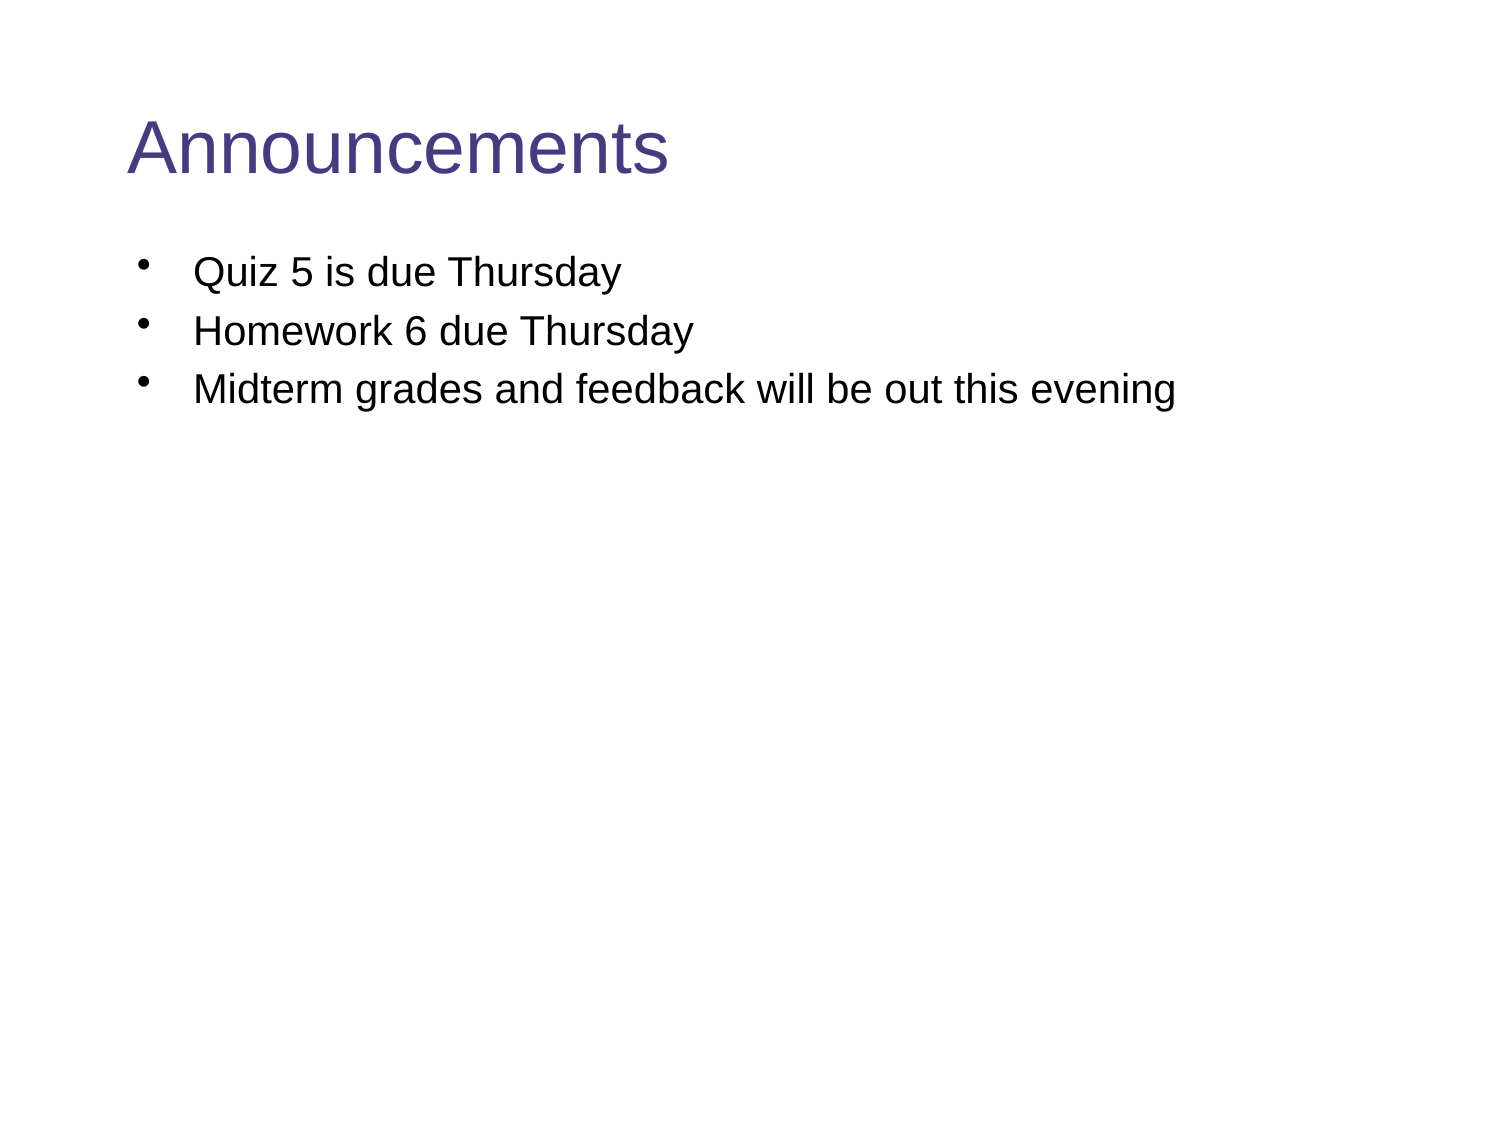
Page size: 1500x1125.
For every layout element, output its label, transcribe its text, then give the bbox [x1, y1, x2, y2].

title Announcements [112, 50, 1388, 237]
list Quiz 5 is due Thursday Homework 6 due Thursday Midterm grades and feedback will be out this evening [112, 237, 1388, 975]
